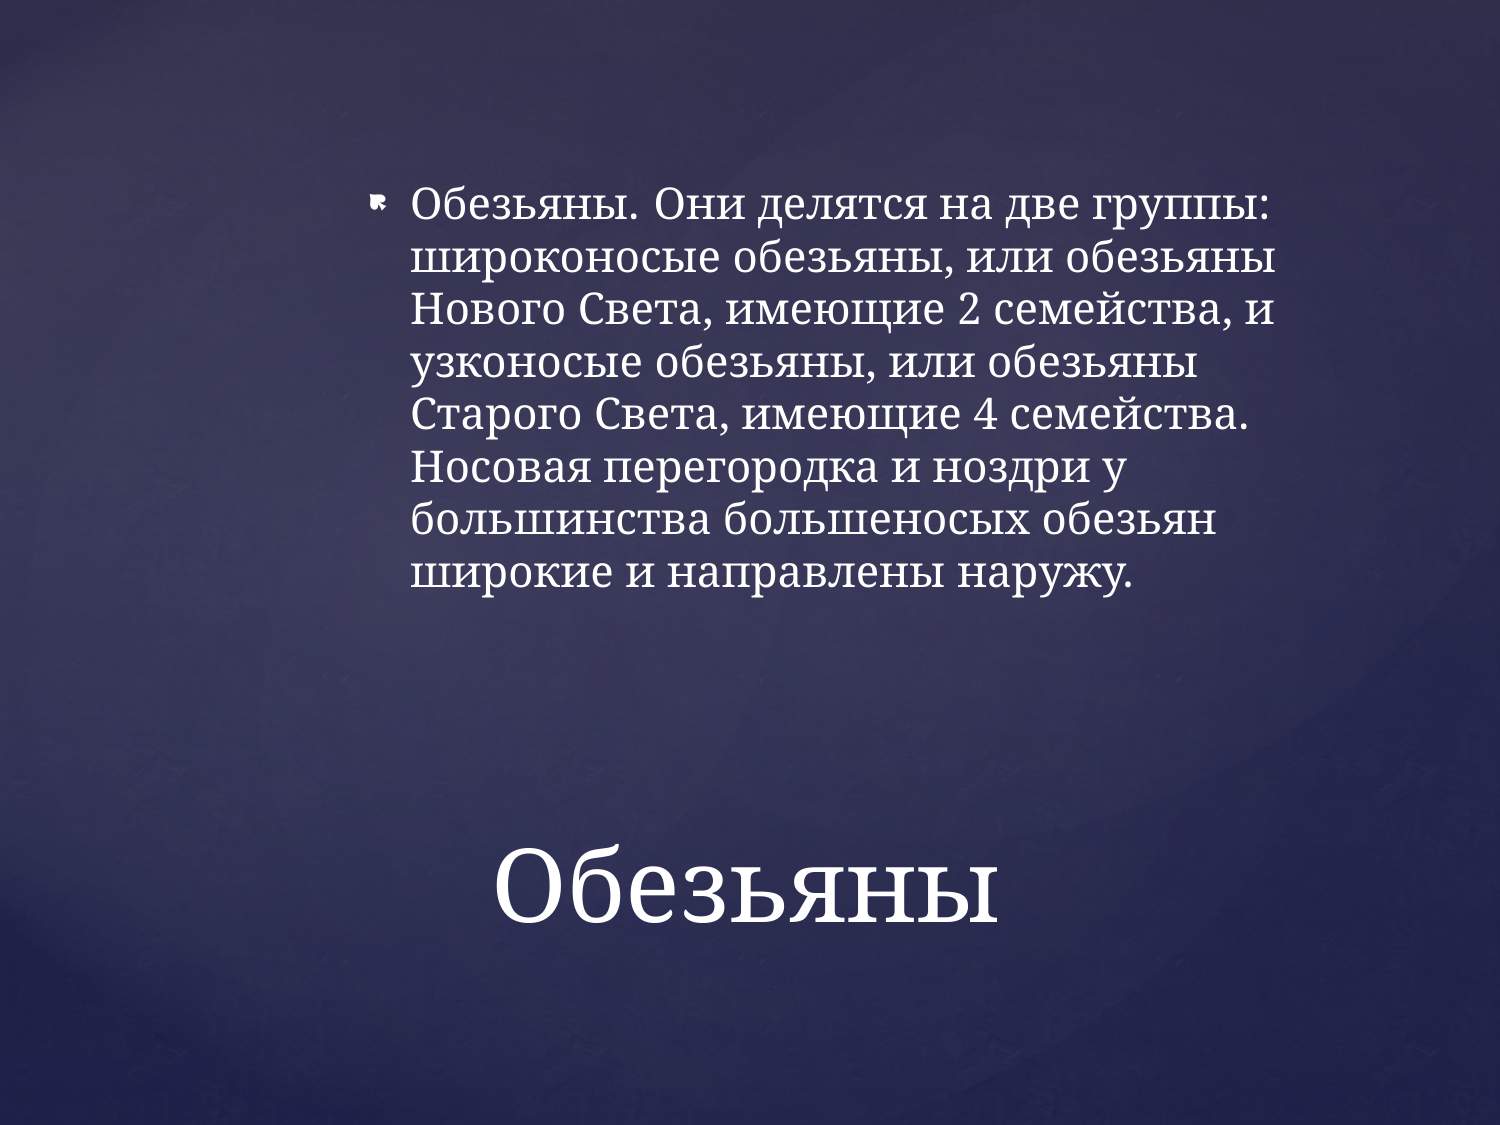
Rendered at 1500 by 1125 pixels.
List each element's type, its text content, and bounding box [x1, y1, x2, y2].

list Обезьяны. Они делятся на две группы: широконосые обезьяны, или обезьяны Нового Света, имеющие 2 семейства, и узконосые обезьяны, или обезьяны Старого Света, имеющие 4 семейства. Носовая перегородка и ноздри у большинства большеносых обезьян широкие и направлены наружу. [350, 112, 1350, 713]
title Обезьяны [127, 800, 1365, 950]
